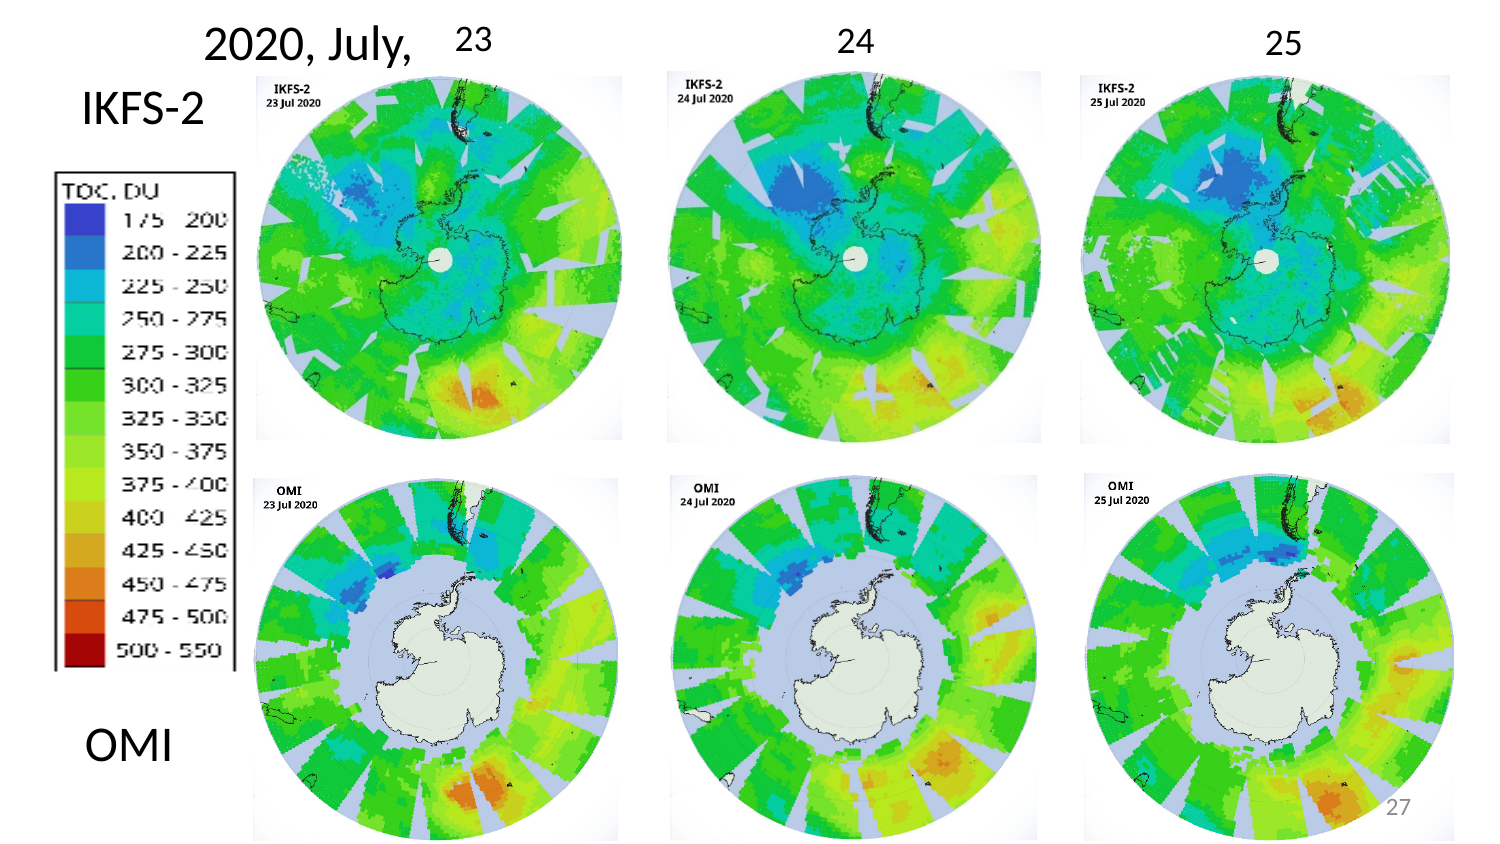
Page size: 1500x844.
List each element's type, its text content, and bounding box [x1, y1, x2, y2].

picture [1079, 75, 1451, 445]
text_box OMI [70, 728, 189, 780]
text_box IKFS-2 [66, 67, 221, 141]
picture [4, 76, 623, 842]
picture [670, 474, 1038, 841]
text_box 23 [439, 6, 508, 67]
text_box 24 [821, 8, 890, 69]
text_box 25 [1249, 10, 1318, 71]
text_box 2020, July, [188, 3, 429, 78]
picture [1084, 473, 1455, 842]
picture [667, 71, 1042, 444]
